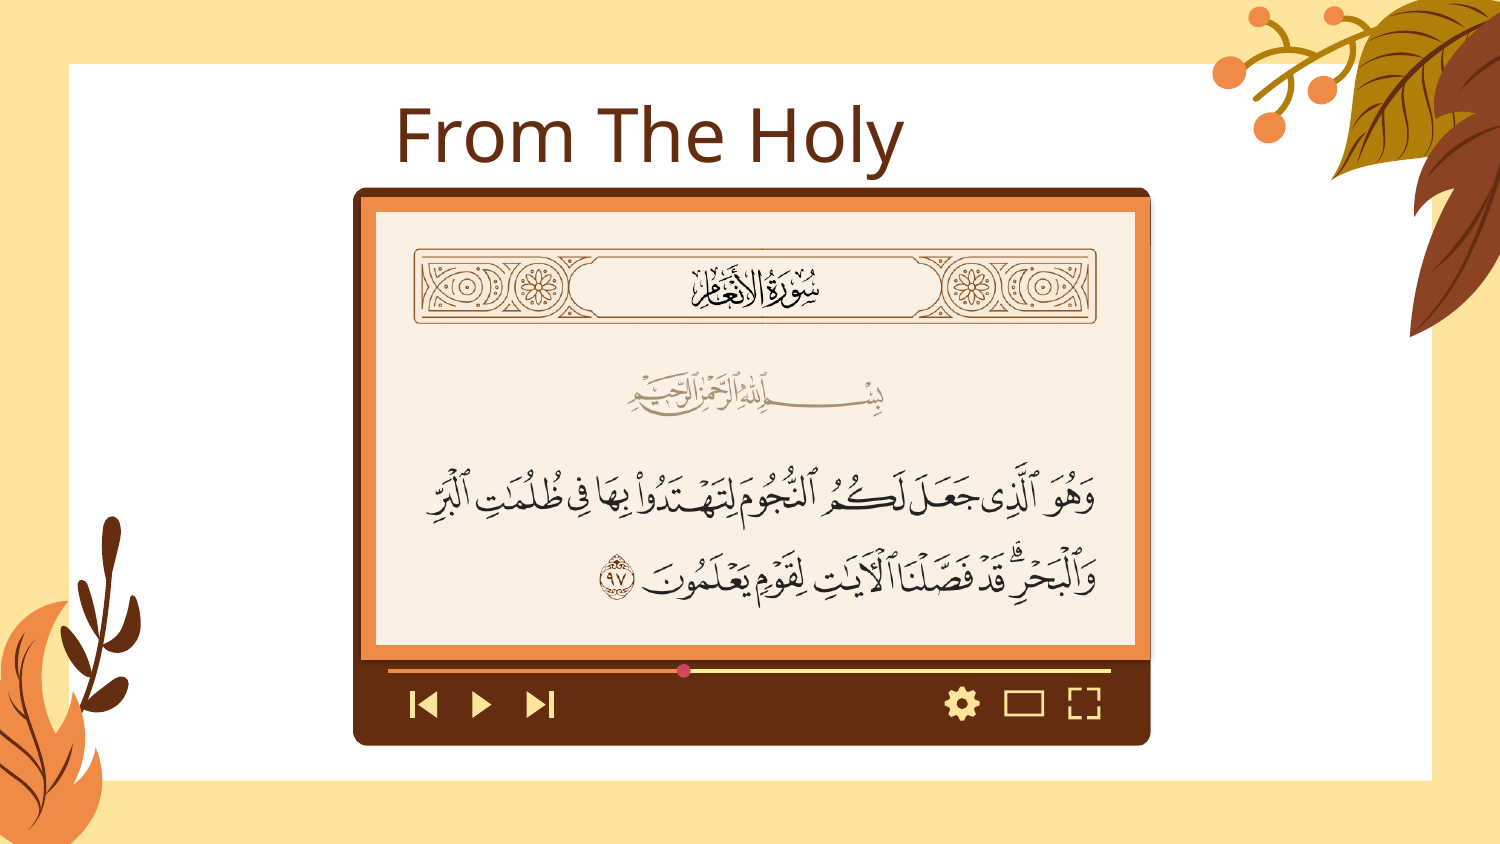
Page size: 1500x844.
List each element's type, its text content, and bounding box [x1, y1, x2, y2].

picture [375, 211, 1136, 646]
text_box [352, 187, 1151, 746]
title From The Holy Qura’an [378, 72, 1083, 167]
